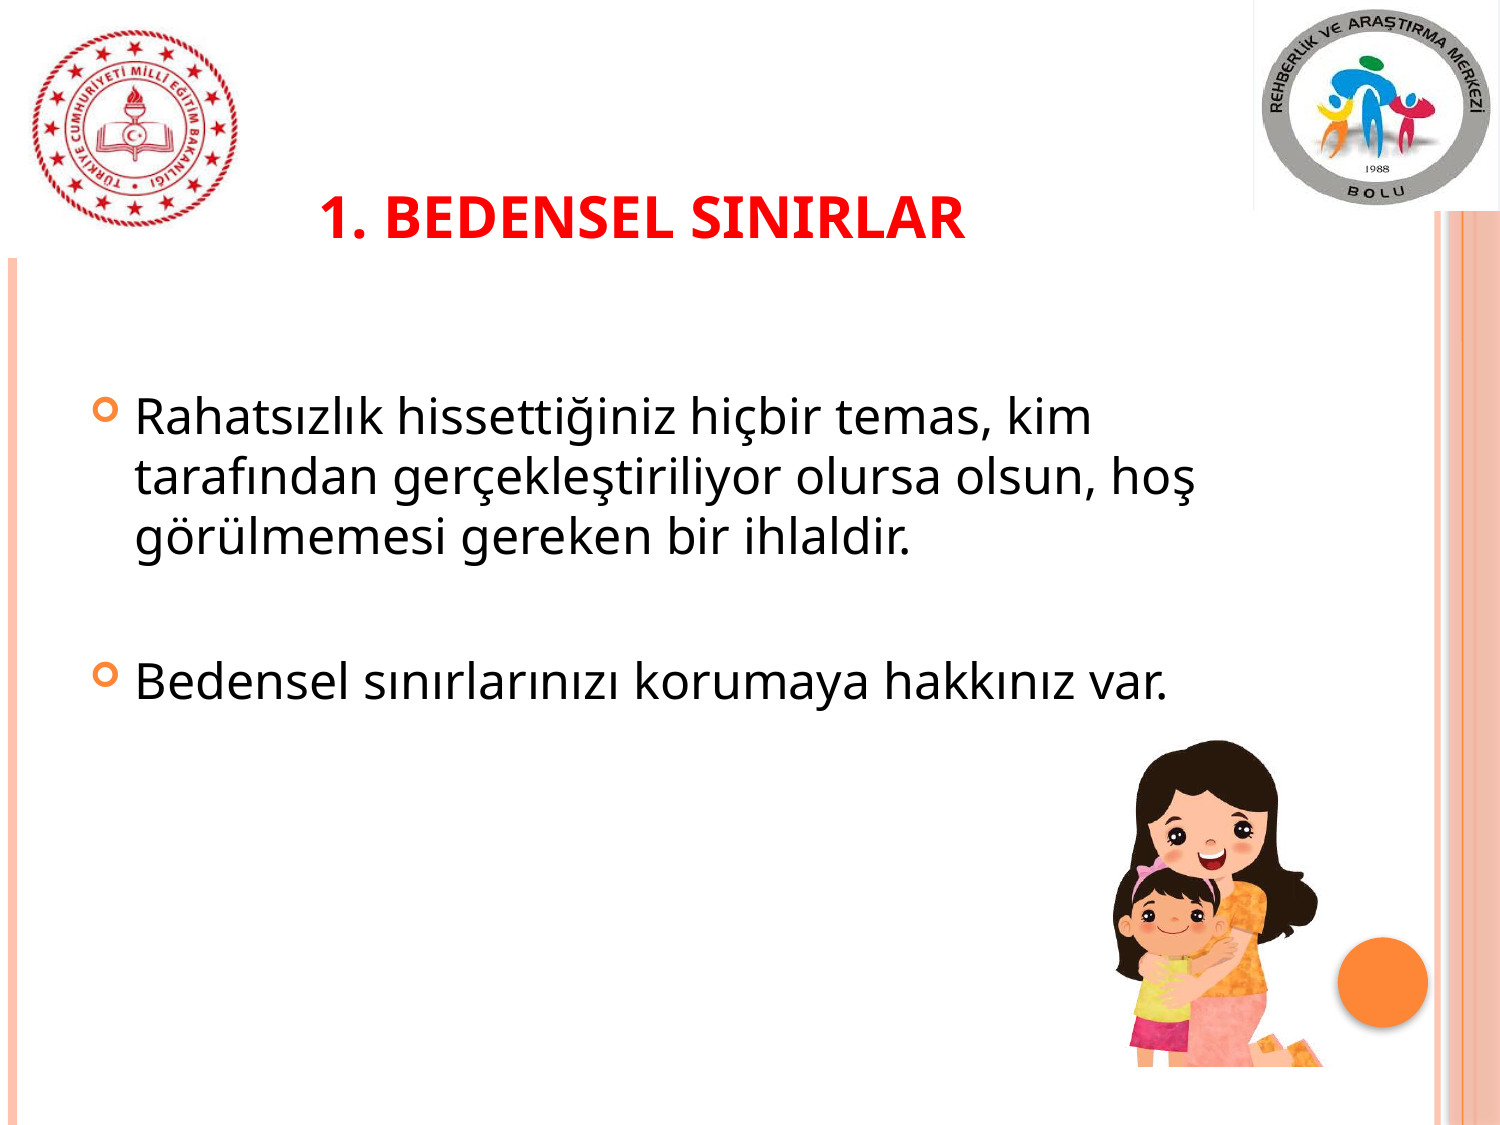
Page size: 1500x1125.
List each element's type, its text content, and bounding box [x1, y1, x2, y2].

picture [0, 0, 270, 259]
list Rahatsızlık hissettiğiniz hiçbir temas, kim tarafından gerçekleştiriliyor olursa olsun, hoş görülmemesi gereken bir ihlaldir. Bedensel sınırlarınızı korumaya hakkınız var. [75, 304, 1300, 1062]
title 1. Bedensel Sınırlar [276, 93, 1300, 258]
picture [1112, 737, 1335, 1067]
picture [1253, 0, 1500, 212]
